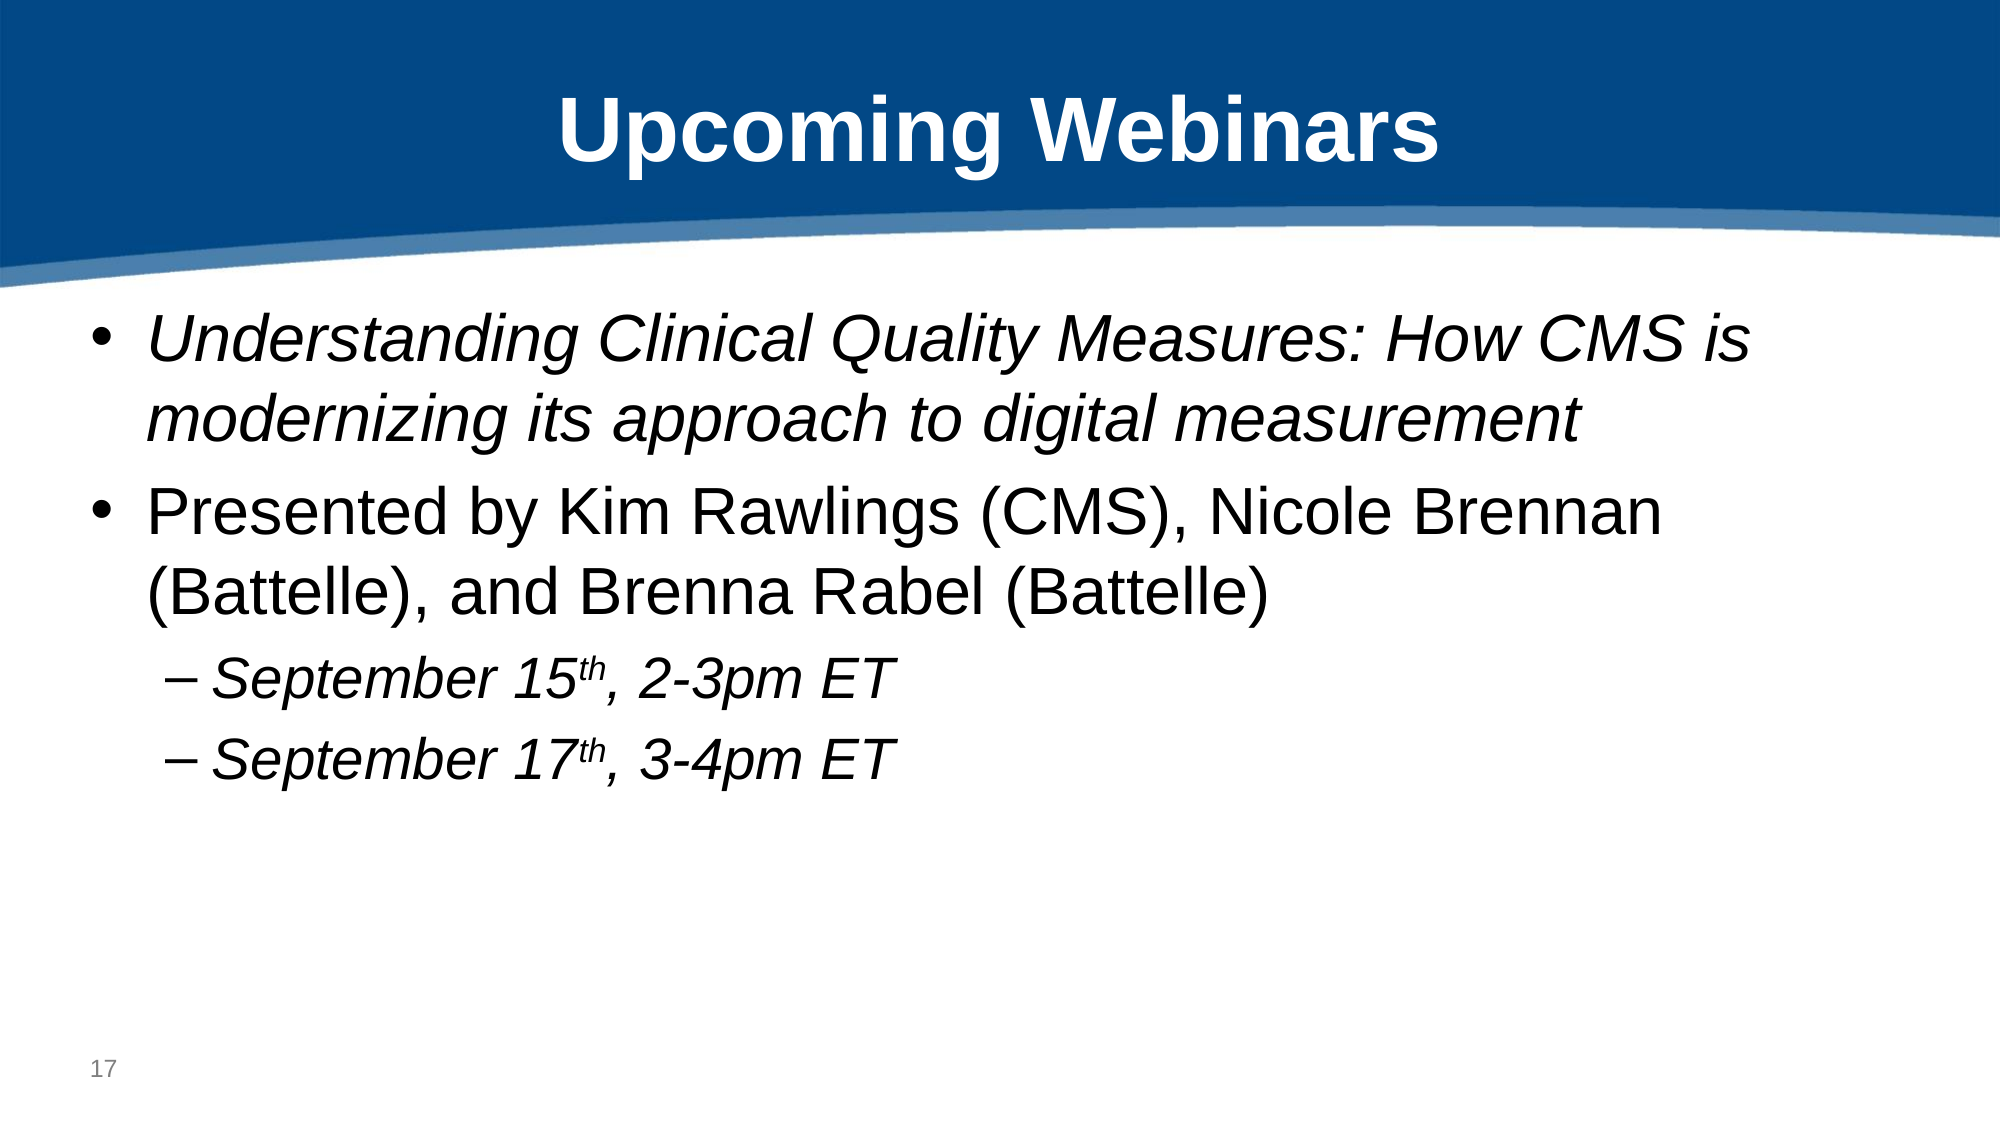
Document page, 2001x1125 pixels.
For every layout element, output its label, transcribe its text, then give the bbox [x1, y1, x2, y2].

title Upcoming Webinars [75, 12, 1925, 238]
picture [0, 0, 2000, 320]
list Understanding Clinical Quality Measures: How CMS is modernizing its approach to digital measurement Presented by Kim Rawlings (CMS), Nicole Brennan (Battelle), and Brenna Rabel (Battelle) September 15th, 2-3pm ET September 17th, 3-4pm ET [75, 287, 1925, 1038]
slide_number 16 [75, 1037, 300, 1098]
